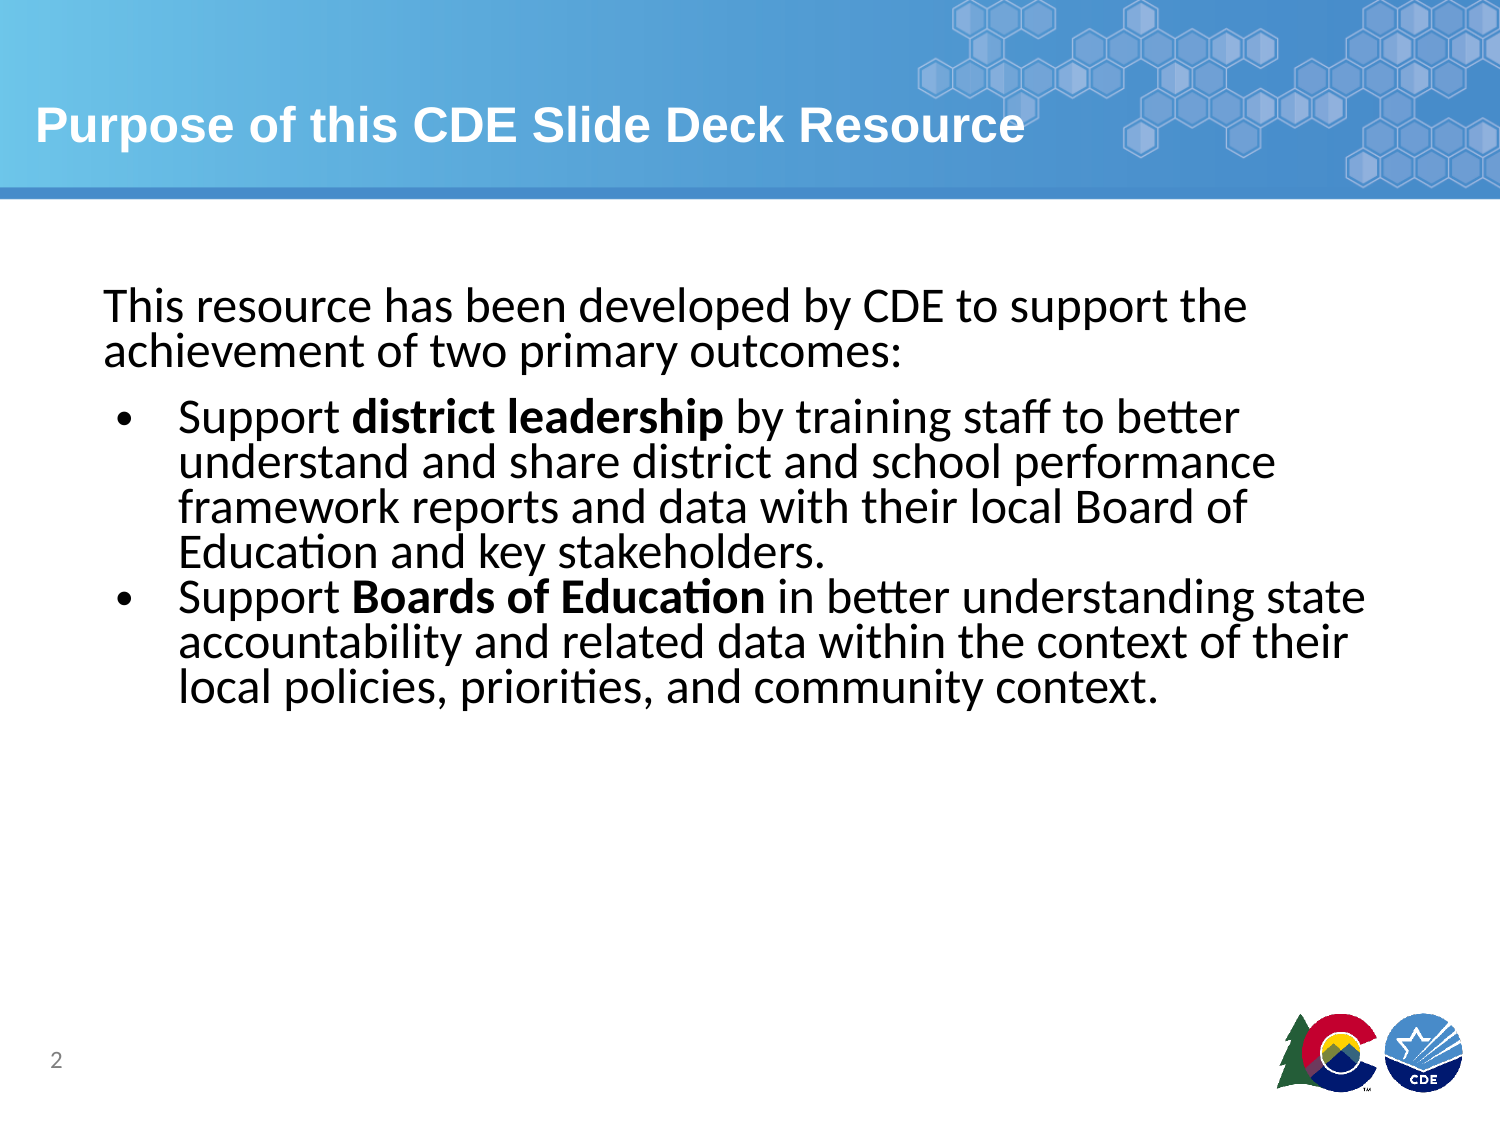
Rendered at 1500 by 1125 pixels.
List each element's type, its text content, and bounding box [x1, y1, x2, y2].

slide_number 2 [34, 1035, 92, 1096]
picture [1275, 1012, 1463, 1093]
title Purpose of this CDE Slide Deck Resource [34, 102, 1033, 192]
picture [0, 0, 1500, 200]
list This resource has been developed by CDE to support the achievement of two primary outcomes: Support district leadership by training staff to better understand and share district and school performance framework reports and data with their local Board of Education and key stakeholders. Support Boards of Education in better understanding state accountability and related data within the context of their local policies, priorities, and community context. [103, 287, 1397, 1002]
